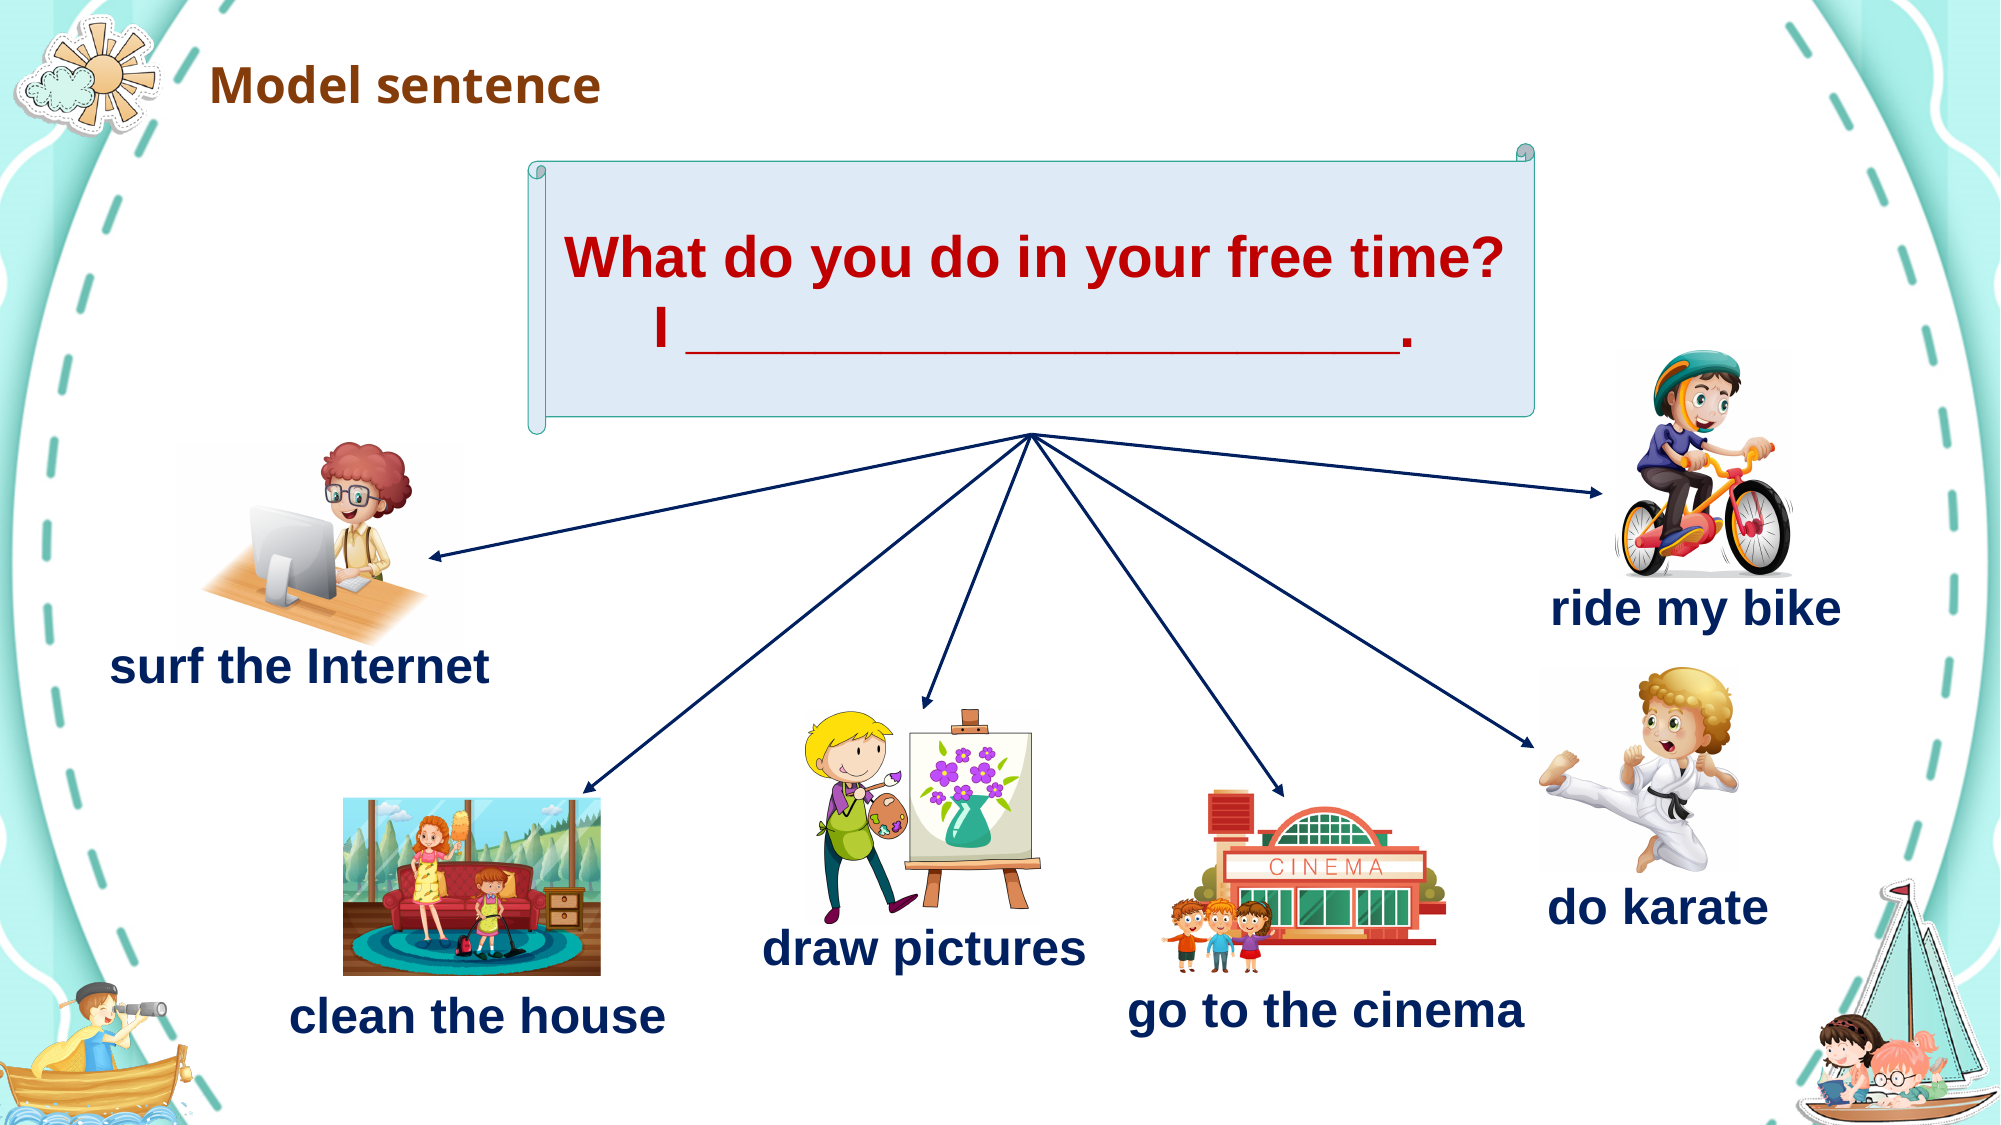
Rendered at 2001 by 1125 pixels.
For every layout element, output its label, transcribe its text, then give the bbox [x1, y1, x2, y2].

picture [0, 0, 2001, 1125]
text_box go to the cinema [1040, 977, 1612, 1038]
text_box surf the Internet [94, 633, 506, 694]
text_box Model sentence [193, 46, 618, 121]
text_box draw pictures [690, 914, 1155, 976]
text_box do karate [1531, 874, 1785, 935]
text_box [428, 416, 582, 559]
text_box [1031, 416, 1603, 494]
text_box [1031, 494, 1285, 798]
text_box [1285, 494, 1535, 749]
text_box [582, 416, 922, 794]
text_box ride my bike [1535, 575, 1858, 636]
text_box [922, 416, 1031, 709]
text_box clean the house [273, 983, 682, 1044]
text_box What do you do in your free time? I ______________________. [527, 143, 1535, 416]
